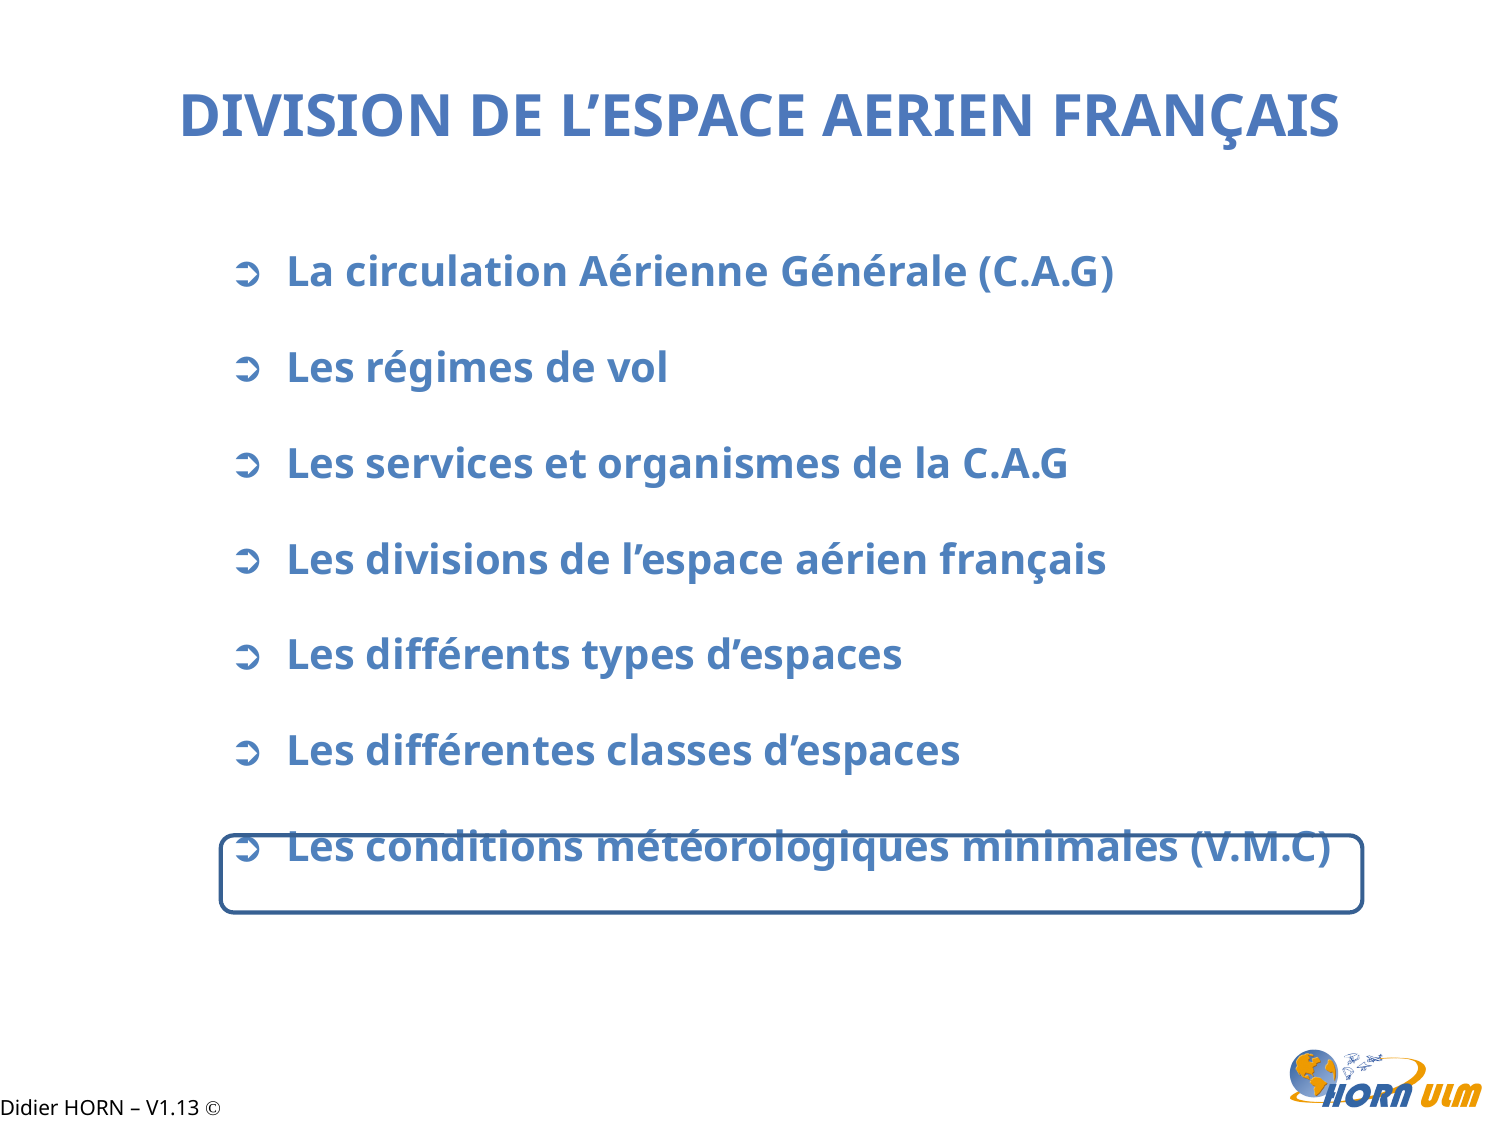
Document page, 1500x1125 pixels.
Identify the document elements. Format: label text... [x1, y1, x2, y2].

text_box DIVISION DE L’ESPACE AERIEN français [70, 70, 1450, 156]
text_box La circulation Aérienne Générale (C.A.G) Les régimes de vol Les services et organismes de la C.A.G Les divisions de l’espace aérien français Les différents types d’espaces Les différentes classes d’espaces Les conditions météorologiques minimales (V.M.C) [174, 237, 1430, 878]
text_box [218, 833, 1365, 915]
picture [1275, 1036, 1500, 1125]
